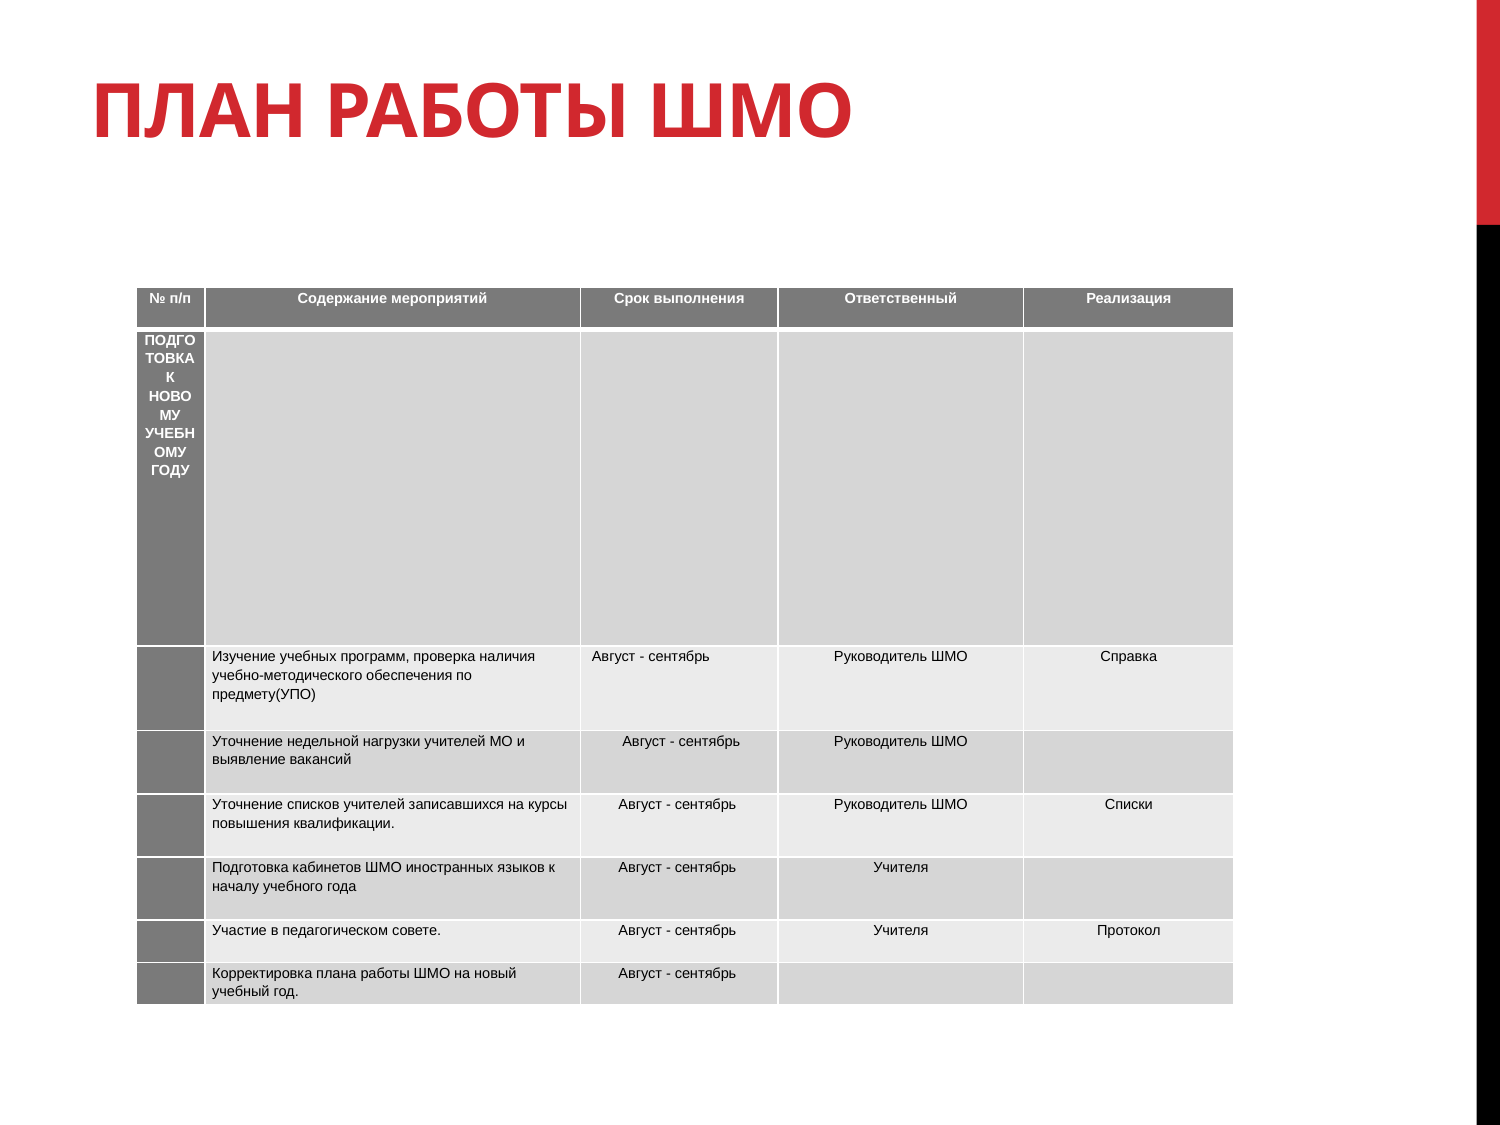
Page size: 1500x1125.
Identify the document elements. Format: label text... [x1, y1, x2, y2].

table_cell [581, 332, 777, 645]
table_cell Корректировка плана работы ШМО на новый учебный год. [206, 963, 580, 1004]
table_cell Изучение учебных программ, проверка наличия учебно-методического обеспечения по предмету(УПО) [206, 647, 580, 730]
table_cell [1024, 858, 1233, 919]
table_cell Август - сентябрь [581, 858, 777, 919]
table_header Содержание мероприятий [206, 288, 580, 327]
table_cell Уточнение списков учителей записавшихся на курсы повышения квалификации. [206, 795, 580, 856]
table_cell [1024, 332, 1233, 645]
title ПЛАН РАБОТЫ ШМО [75, 25, 1270, 250]
table_cell Уточнение недельной нагрузки учителей МО и выявление вакансий [206, 731, 580, 793]
table_cell Подготовка кабинетов ШМО иностранных языков к началу учебного года [206, 858, 580, 919]
table_header № п/п [137, 288, 204, 327]
table_cell Август - сентябрь [581, 647, 777, 730]
table_cell Август - сентябрь [581, 963, 777, 1004]
table_cell [1024, 963, 1233, 1004]
table_cell [779, 963, 1023, 1004]
table_cell [137, 858, 204, 919]
table_cell Справка [1024, 647, 1233, 730]
table_header Срок выполнения [581, 288, 777, 327]
table_cell Руководитель ШМО [779, 647, 1023, 730]
table_cell Август - сентябрь [581, 921, 777, 962]
table_cell Участие в педагогическом совете. [206, 921, 580, 962]
table_header Ответственный [779, 288, 1023, 327]
table_cell [206, 332, 580, 645]
table_cell Протокол [1024, 921, 1233, 962]
table_cell [137, 647, 204, 730]
table_cell Списки [1024, 795, 1233, 856]
table_cell Август - сентябрь [581, 795, 777, 856]
table_cell Учителя [779, 858, 1023, 919]
table_cell Руководитель ШМО [779, 731, 1023, 793]
table_cell Руководитель ШМО [779, 795, 1023, 856]
table_header Реализация [1024, 288, 1233, 327]
table_cell [137, 921, 204, 962]
table_cell Учителя [779, 921, 1023, 962]
table_cell ПОДГОТОВКА К НОВОМУ УЧЕБНОМУ ГОДУ [137, 332, 204, 645]
table_cell [779, 332, 1023, 645]
table_cell [137, 795, 204, 856]
table_cell [137, 731, 204, 793]
table_cell Август - сентябрь [581, 731, 777, 793]
table_cell [1024, 731, 1233, 793]
table_cell [137, 963, 204, 1004]
